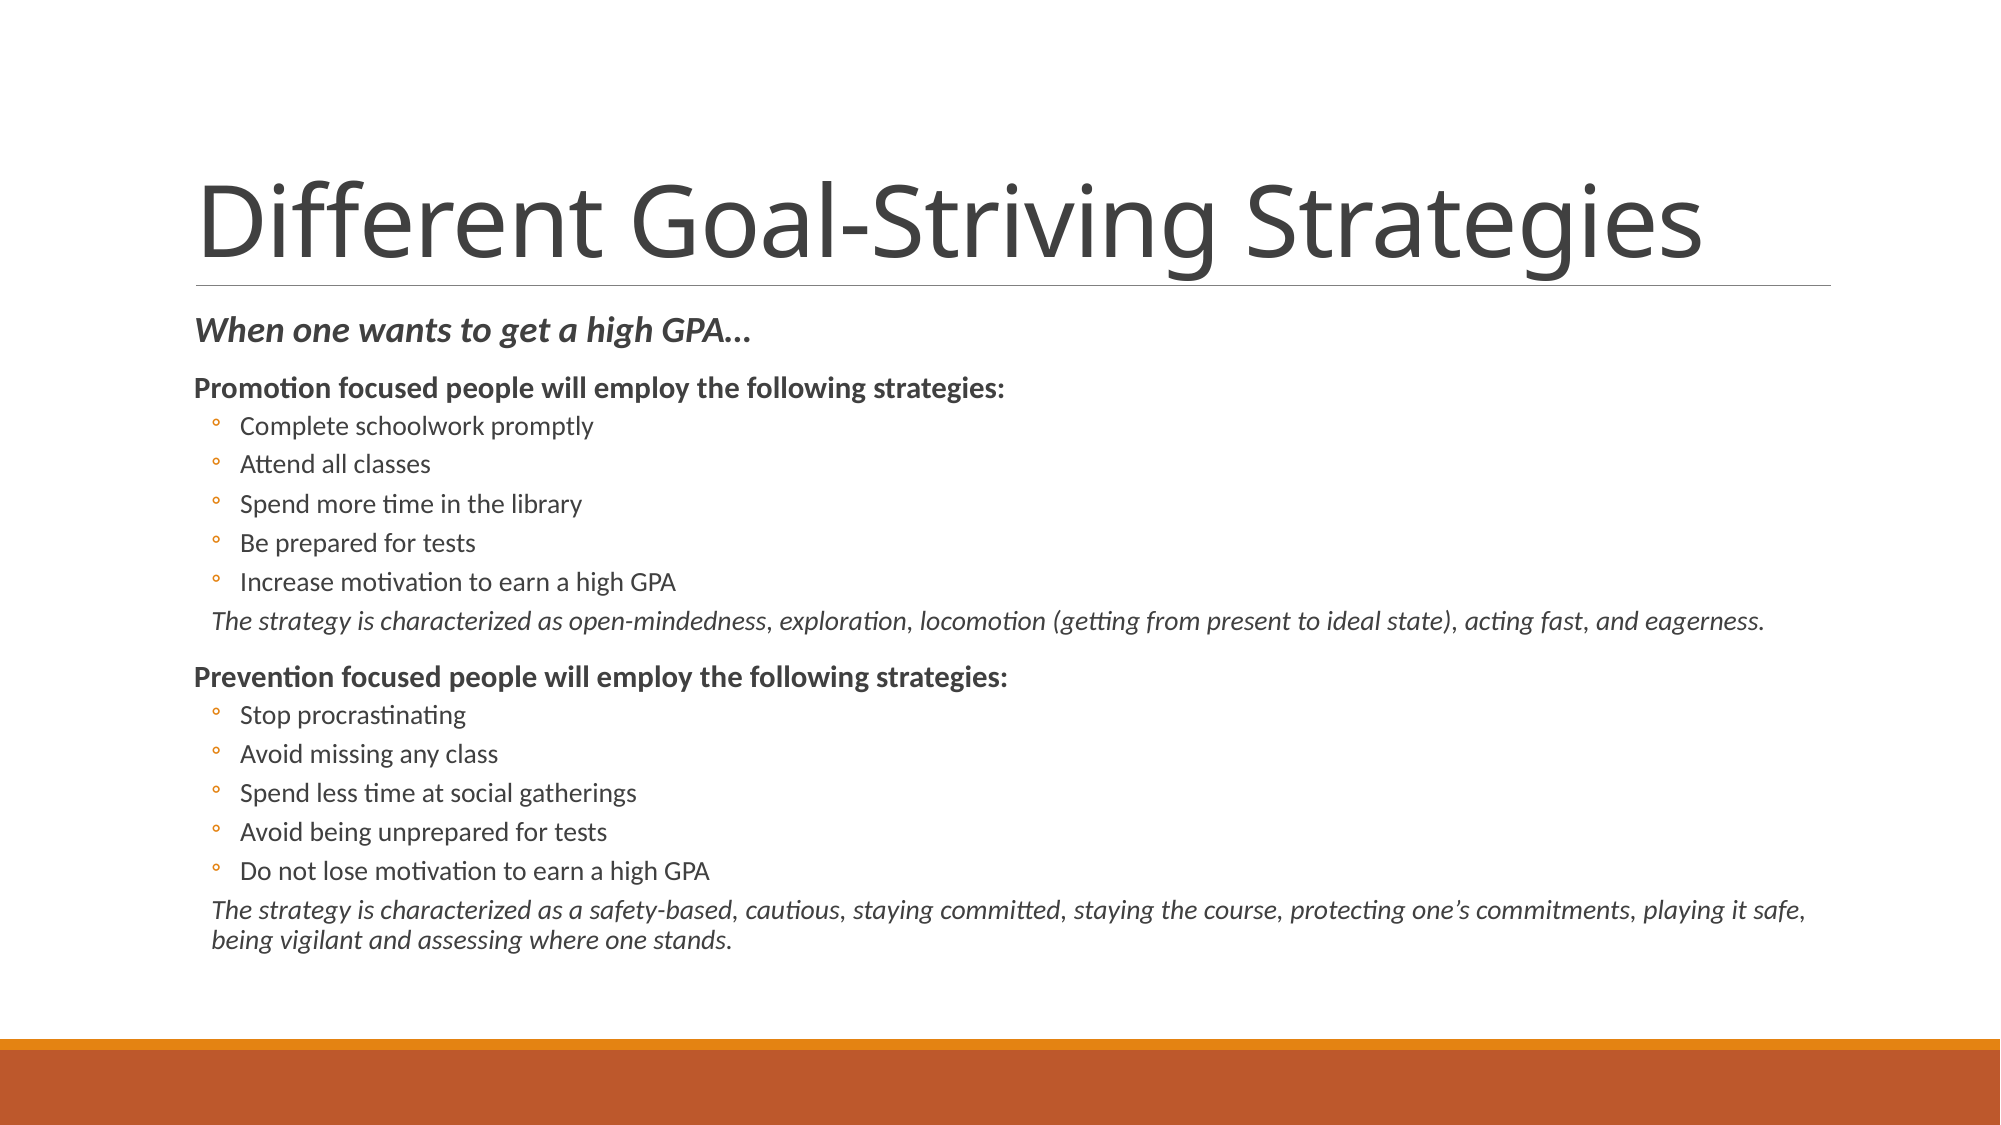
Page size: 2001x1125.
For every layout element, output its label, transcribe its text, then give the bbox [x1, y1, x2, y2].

title Different Goal-Striving Strategies [180, 47, 1830, 285]
list When one wants to get a high GPA… Promotion focused people will employ the following strategies: Complete schoolwork promptly Attend all classes Spend more time in the library Be prepared for tests Increase motivation to earn a high GPA The strategy is characterized as open-mindedness, exploration, locomotion (getting from present to ideal state), acting fast, and eagerness. Prevention focused people will employ the following strategies: Stop procrastinating Avoid missing any class Spend less time at social gatherings Avoid being unprepared for tests Do not lose motivation to earn a high GPA The strategy is characterized as a safety-based, cautious, staying committed, staying the course, protecting one’s commitments, playing it safe, being vigilant and assessing where one stands. [180, 302, 1830, 963]
